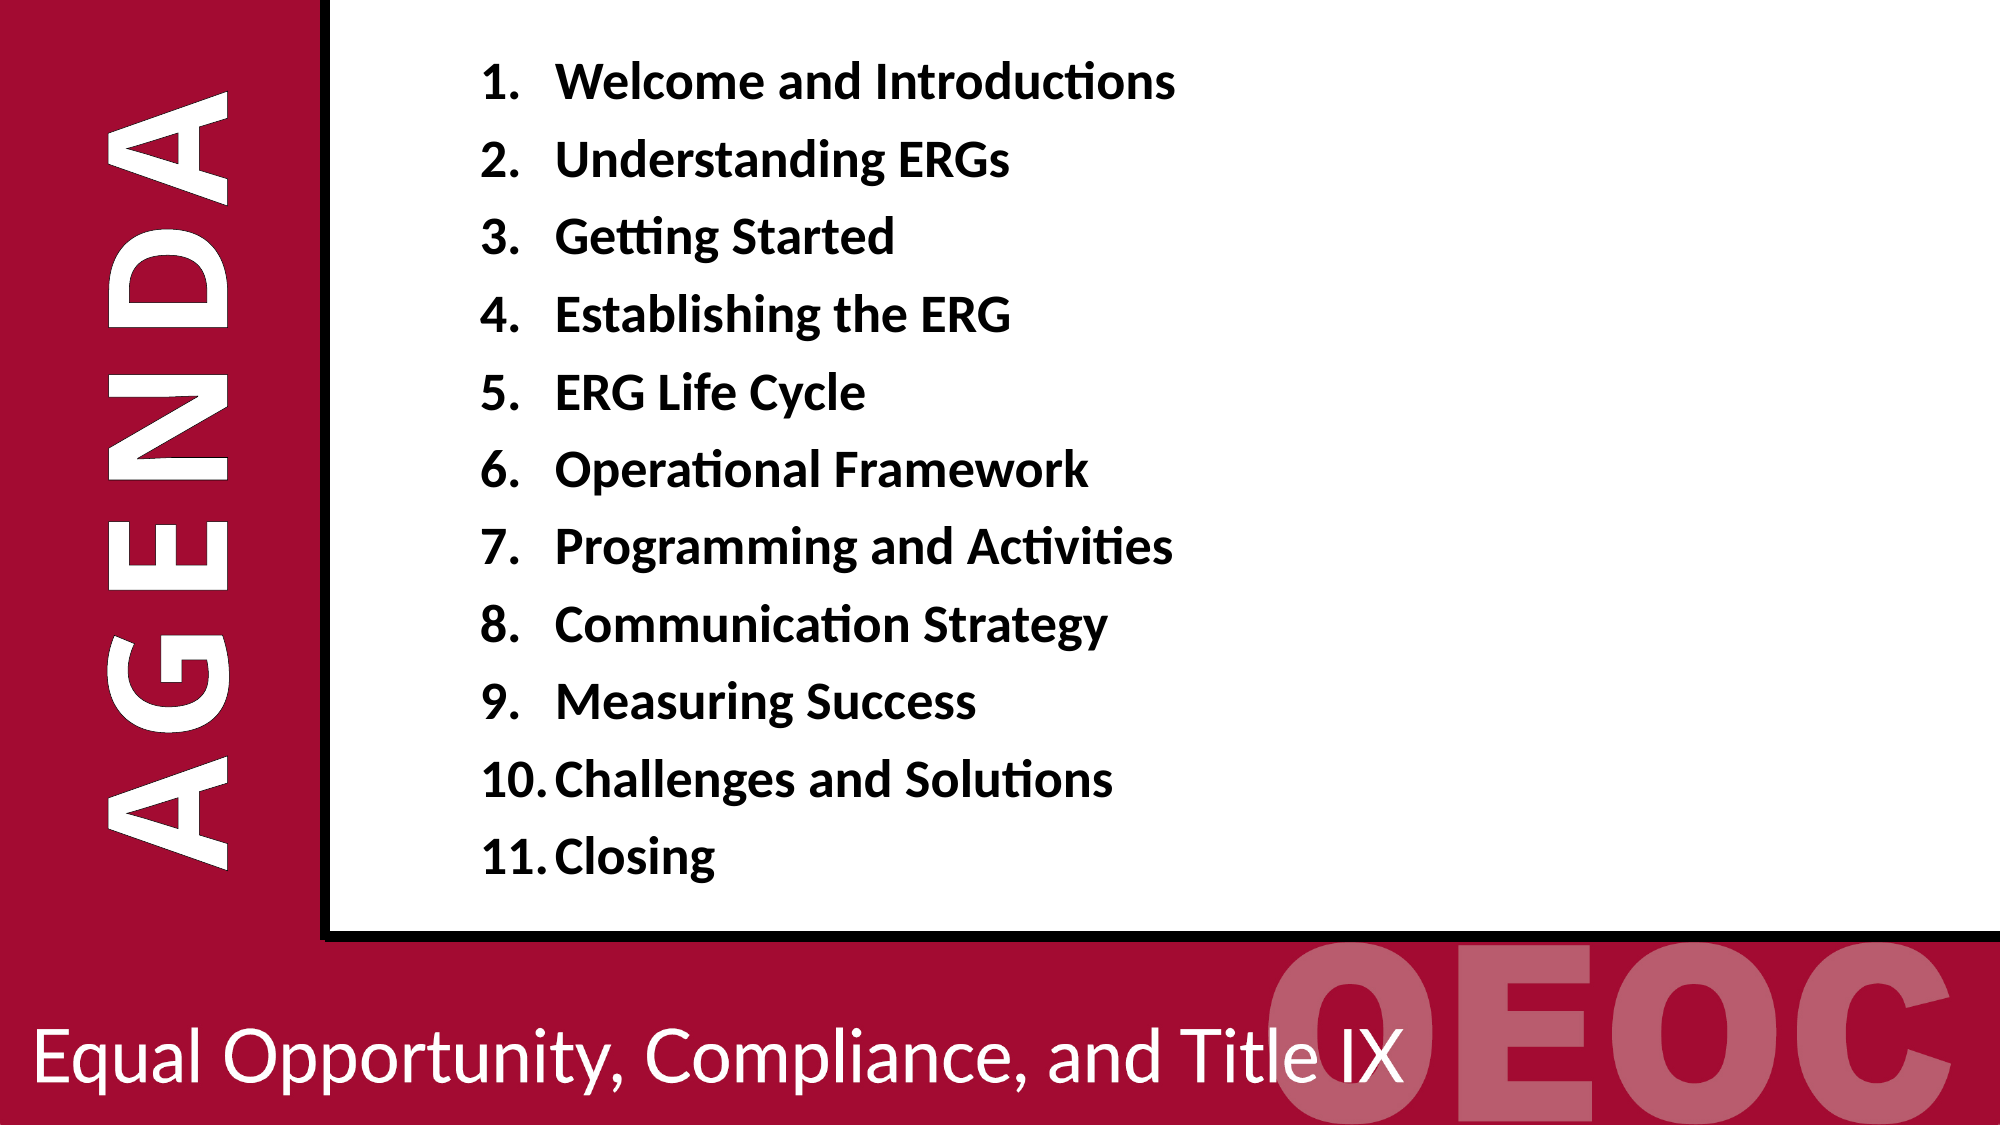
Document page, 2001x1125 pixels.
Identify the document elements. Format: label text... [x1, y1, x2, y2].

text_box Welcome and Introductions Understanding ERGs Getting Started Establishing the ERG ERG Life Cycle Operational Framework Programming and Activities Communication Strategy Measuring Success Challenges and Solutions Closing [464, 38, 1806, 625]
text_box AGENDA [53, 21, 269, 940]
text_box [0, 0, 320, 940]
picture [0, 940, 2000, 1125]
